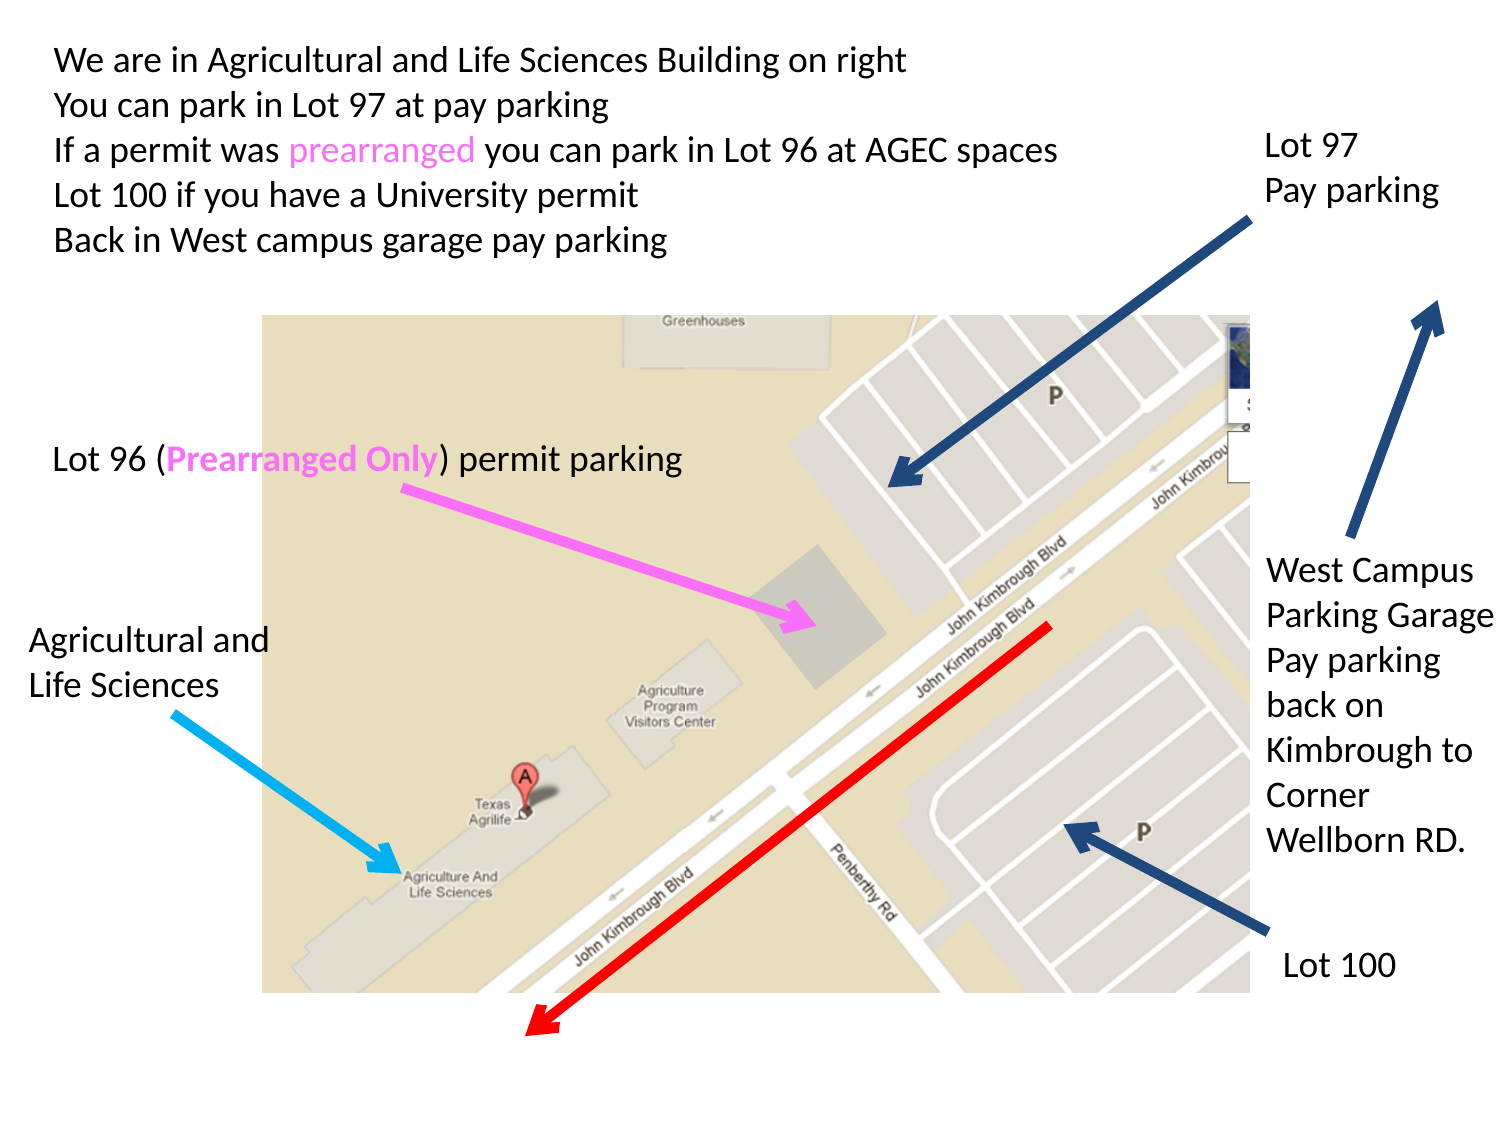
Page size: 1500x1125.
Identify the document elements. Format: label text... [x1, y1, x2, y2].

text_box Agricultural and Life Sciences [13, 607, 257, 713]
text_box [172, 713, 402, 874]
text_box We are in Agricultural and Life Sciences Building on right You can park in Lot 97 at pay parking If a permit was prearranged you can park in Lot 96 at AGEC spaces Lot 100 if you have a University permit Back in West campus garage pay parking [38, 27, 1083, 313]
text_box Lot 100 [1268, 932, 1492, 992]
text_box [1062, 824, 1269, 933]
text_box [401, 487, 817, 627]
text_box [524, 624, 1050, 1037]
text_box West Campus Parking Garage Pay parking back on Kimbrough to Corner Wellborn RD. [1254, 537, 1500, 868]
text_box Lot 97 Pay parking [1249, 112, 1474, 218]
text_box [1349, 299, 1438, 538]
picture [262, 315, 1250, 993]
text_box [887, 218, 1251, 488]
text_box Lot 96 (Prearranged Only) permit parking [37, 426, 257, 487]
